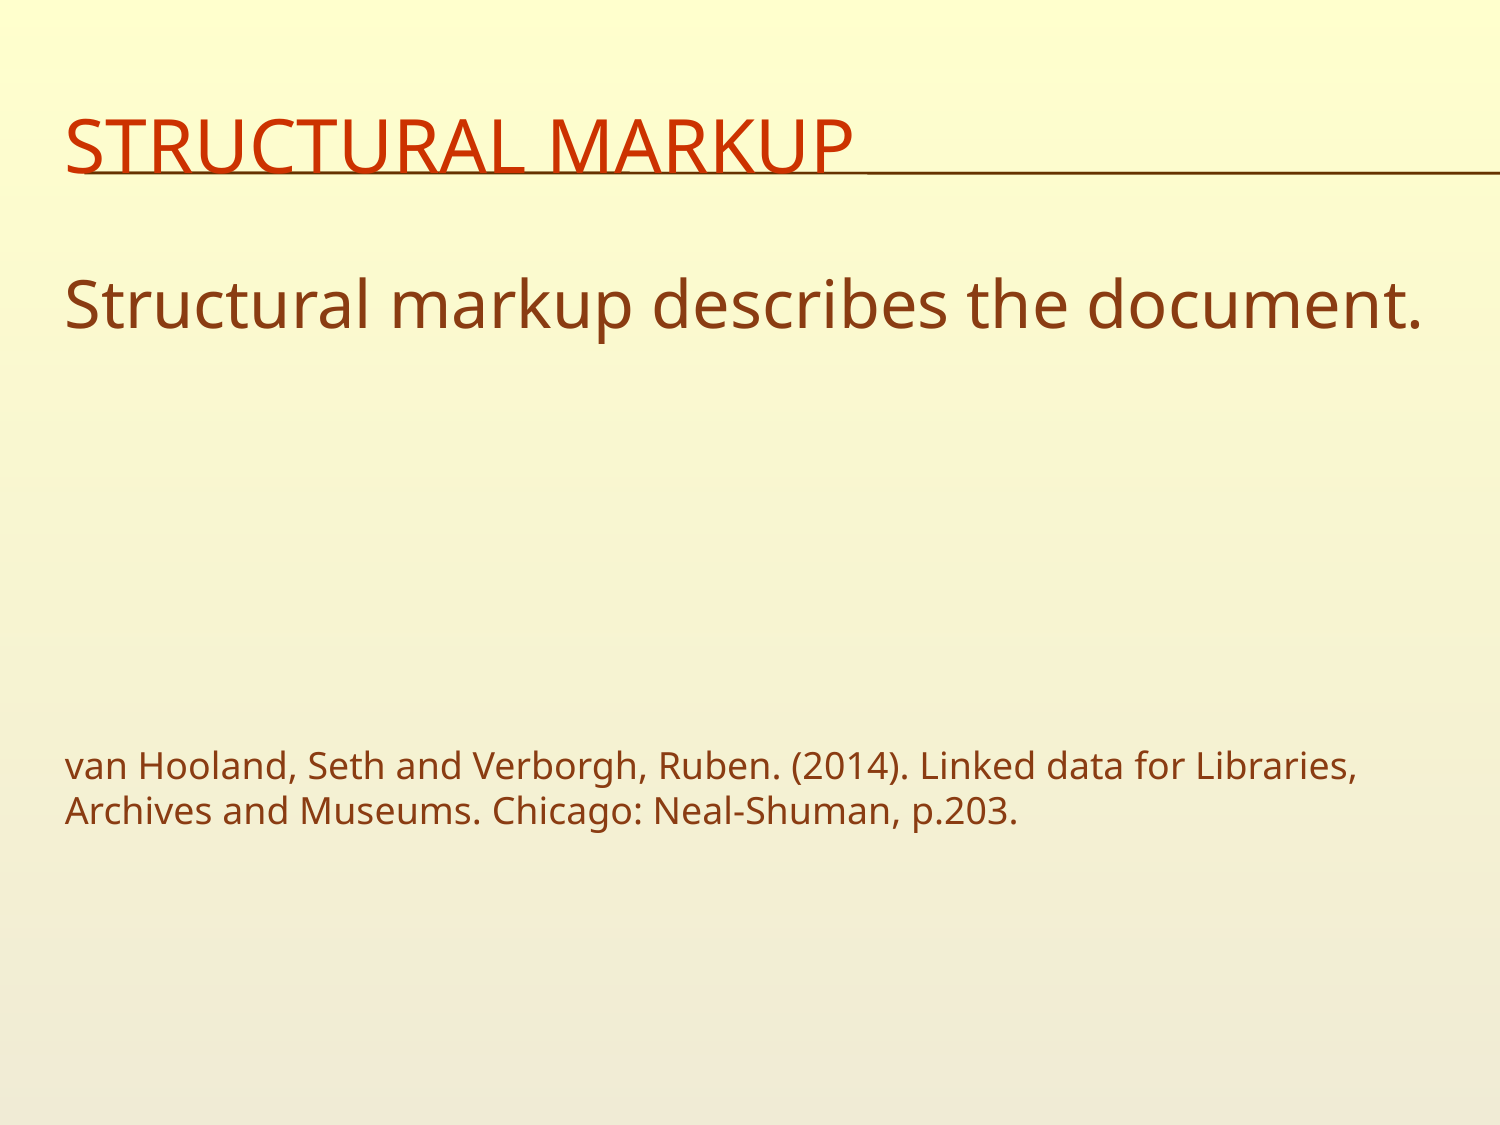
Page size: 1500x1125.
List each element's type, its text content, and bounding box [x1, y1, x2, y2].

list Structural markup describes the document. van Hooland, Seth and Verborgh, Ruben. (2014). Linked data for Libraries, Archives and Museums. Chicago: Neal-Shuman, p.203. [50, 254, 1475, 998]
title structural markup [50, 75, 1475, 213]
